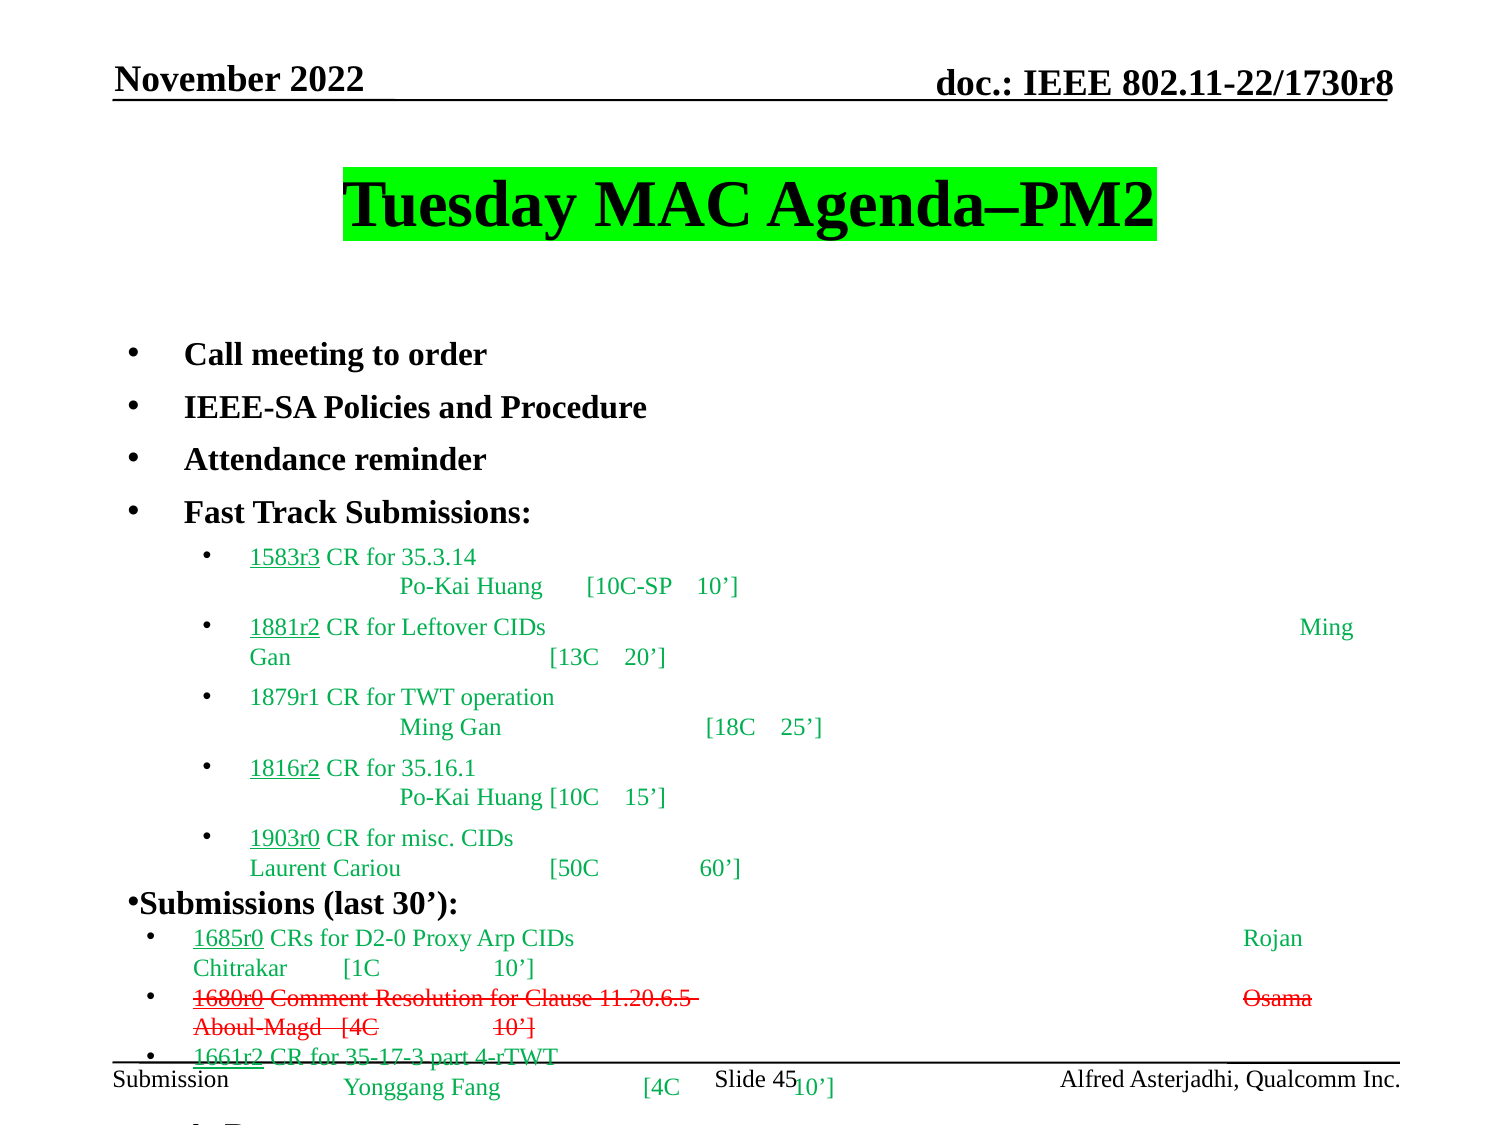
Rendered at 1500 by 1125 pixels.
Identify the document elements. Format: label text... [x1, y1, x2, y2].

slide_number Slide 45 [712, 1061, 800, 1123]
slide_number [114, 54, 423, 100]
footer Alfred Asterjadhi, Qualcomm Inc. [878, 1061, 1402, 1093]
title Tuesday MAC Agenda–PM2 [112, 112, 1388, 288]
list Call meeting to order IEEE-SA Policies and Procedure Attendance reminder Fast Track Submissions: 1583r3 CR for 35.3.14 Po-Kai Huang [10C-SP 10’] 1881r2 CR for Leftover CIDs Ming Gan [13C 20’] 1879r1 CR for TWT operation Ming Gan [18C 25’] 1816r2 CR for 35.16.1 Po-Kai Huang [10C 15’] 1903r0 CR for misc. CIDs Laurent Cariou [50C 60’] Submissions (last 30’): 1685r0 CRs for D2-0 Proxy Arp CIDs Rojan Chitrakar [1C 10’] 1680r0 Comment Resolution for Clause 11.20.6.5 Osama Aboul-Magd [4C 10’] 1661r2 CR for 35-17-3 part 4-rTWT Yonggang Fang [4C 10’] AoB: Recess [112, 324, 1388, 1063]
